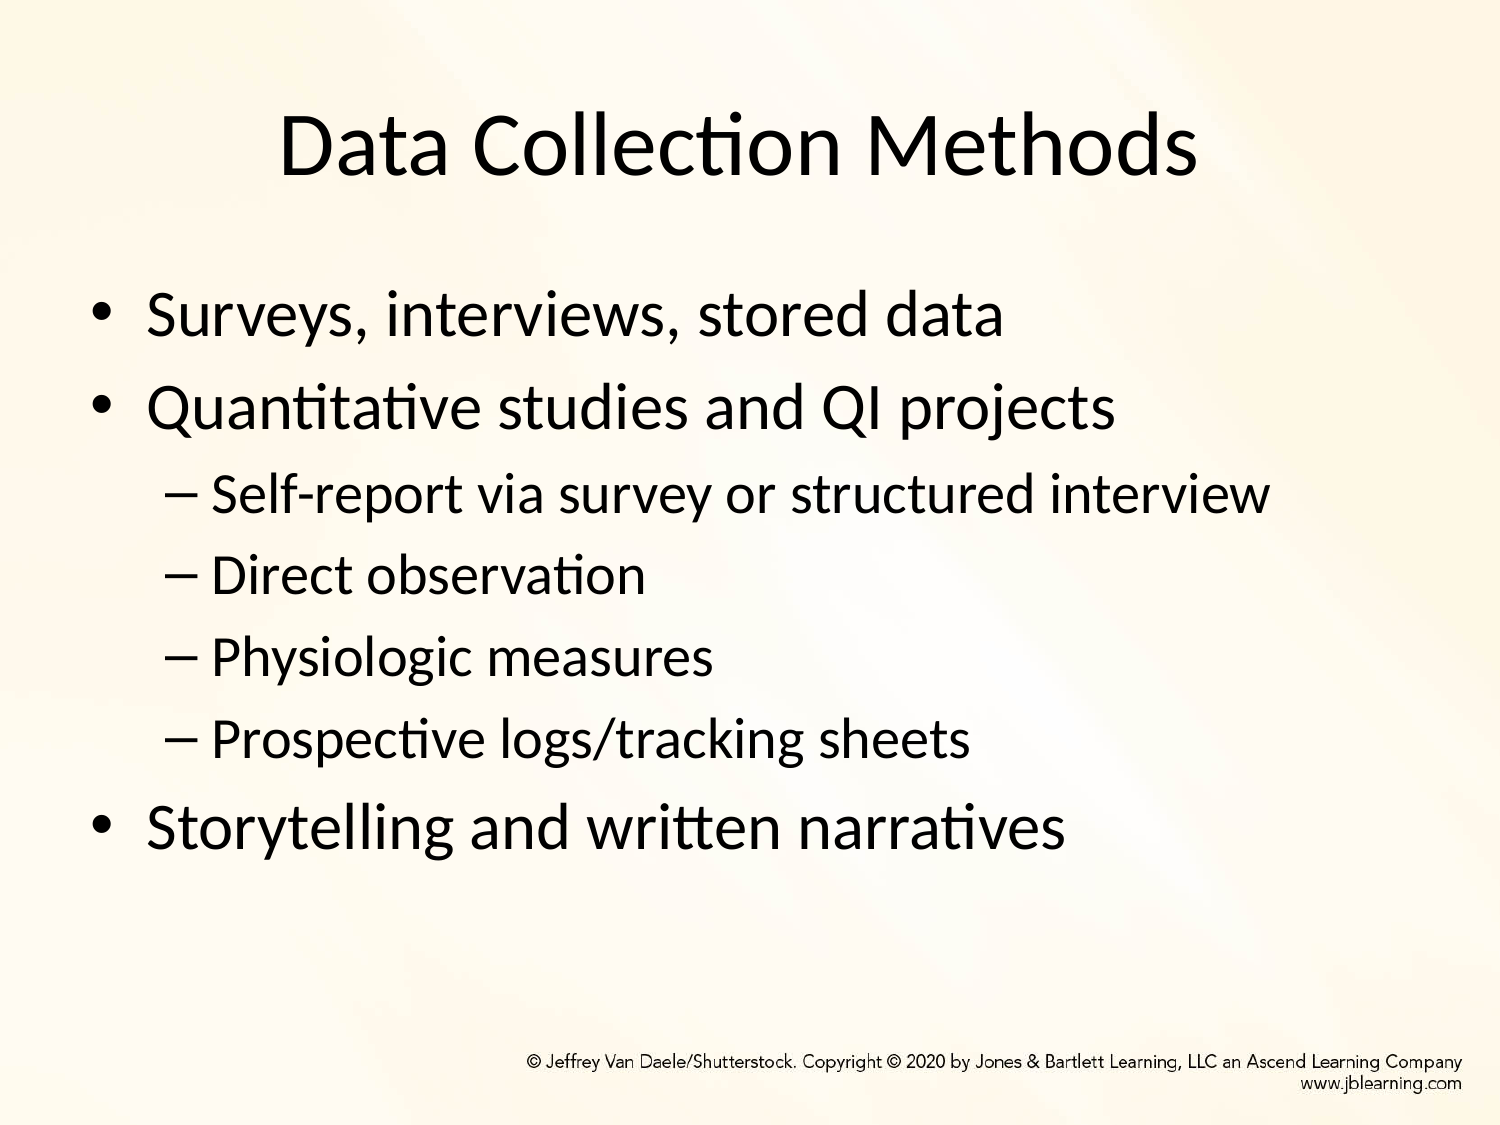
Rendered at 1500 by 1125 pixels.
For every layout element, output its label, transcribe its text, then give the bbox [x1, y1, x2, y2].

picture [0, 0, 1500, 1125]
title Data Collection Methods [75, 45, 1425, 233]
list Surveys, interviews, stored data Quantitative studies and QI projects Self-report via survey or structured interview Direct observation Physiologic measures Prospective logs/tracking sheets Storytelling and written narratives [75, 262, 1425, 1005]
